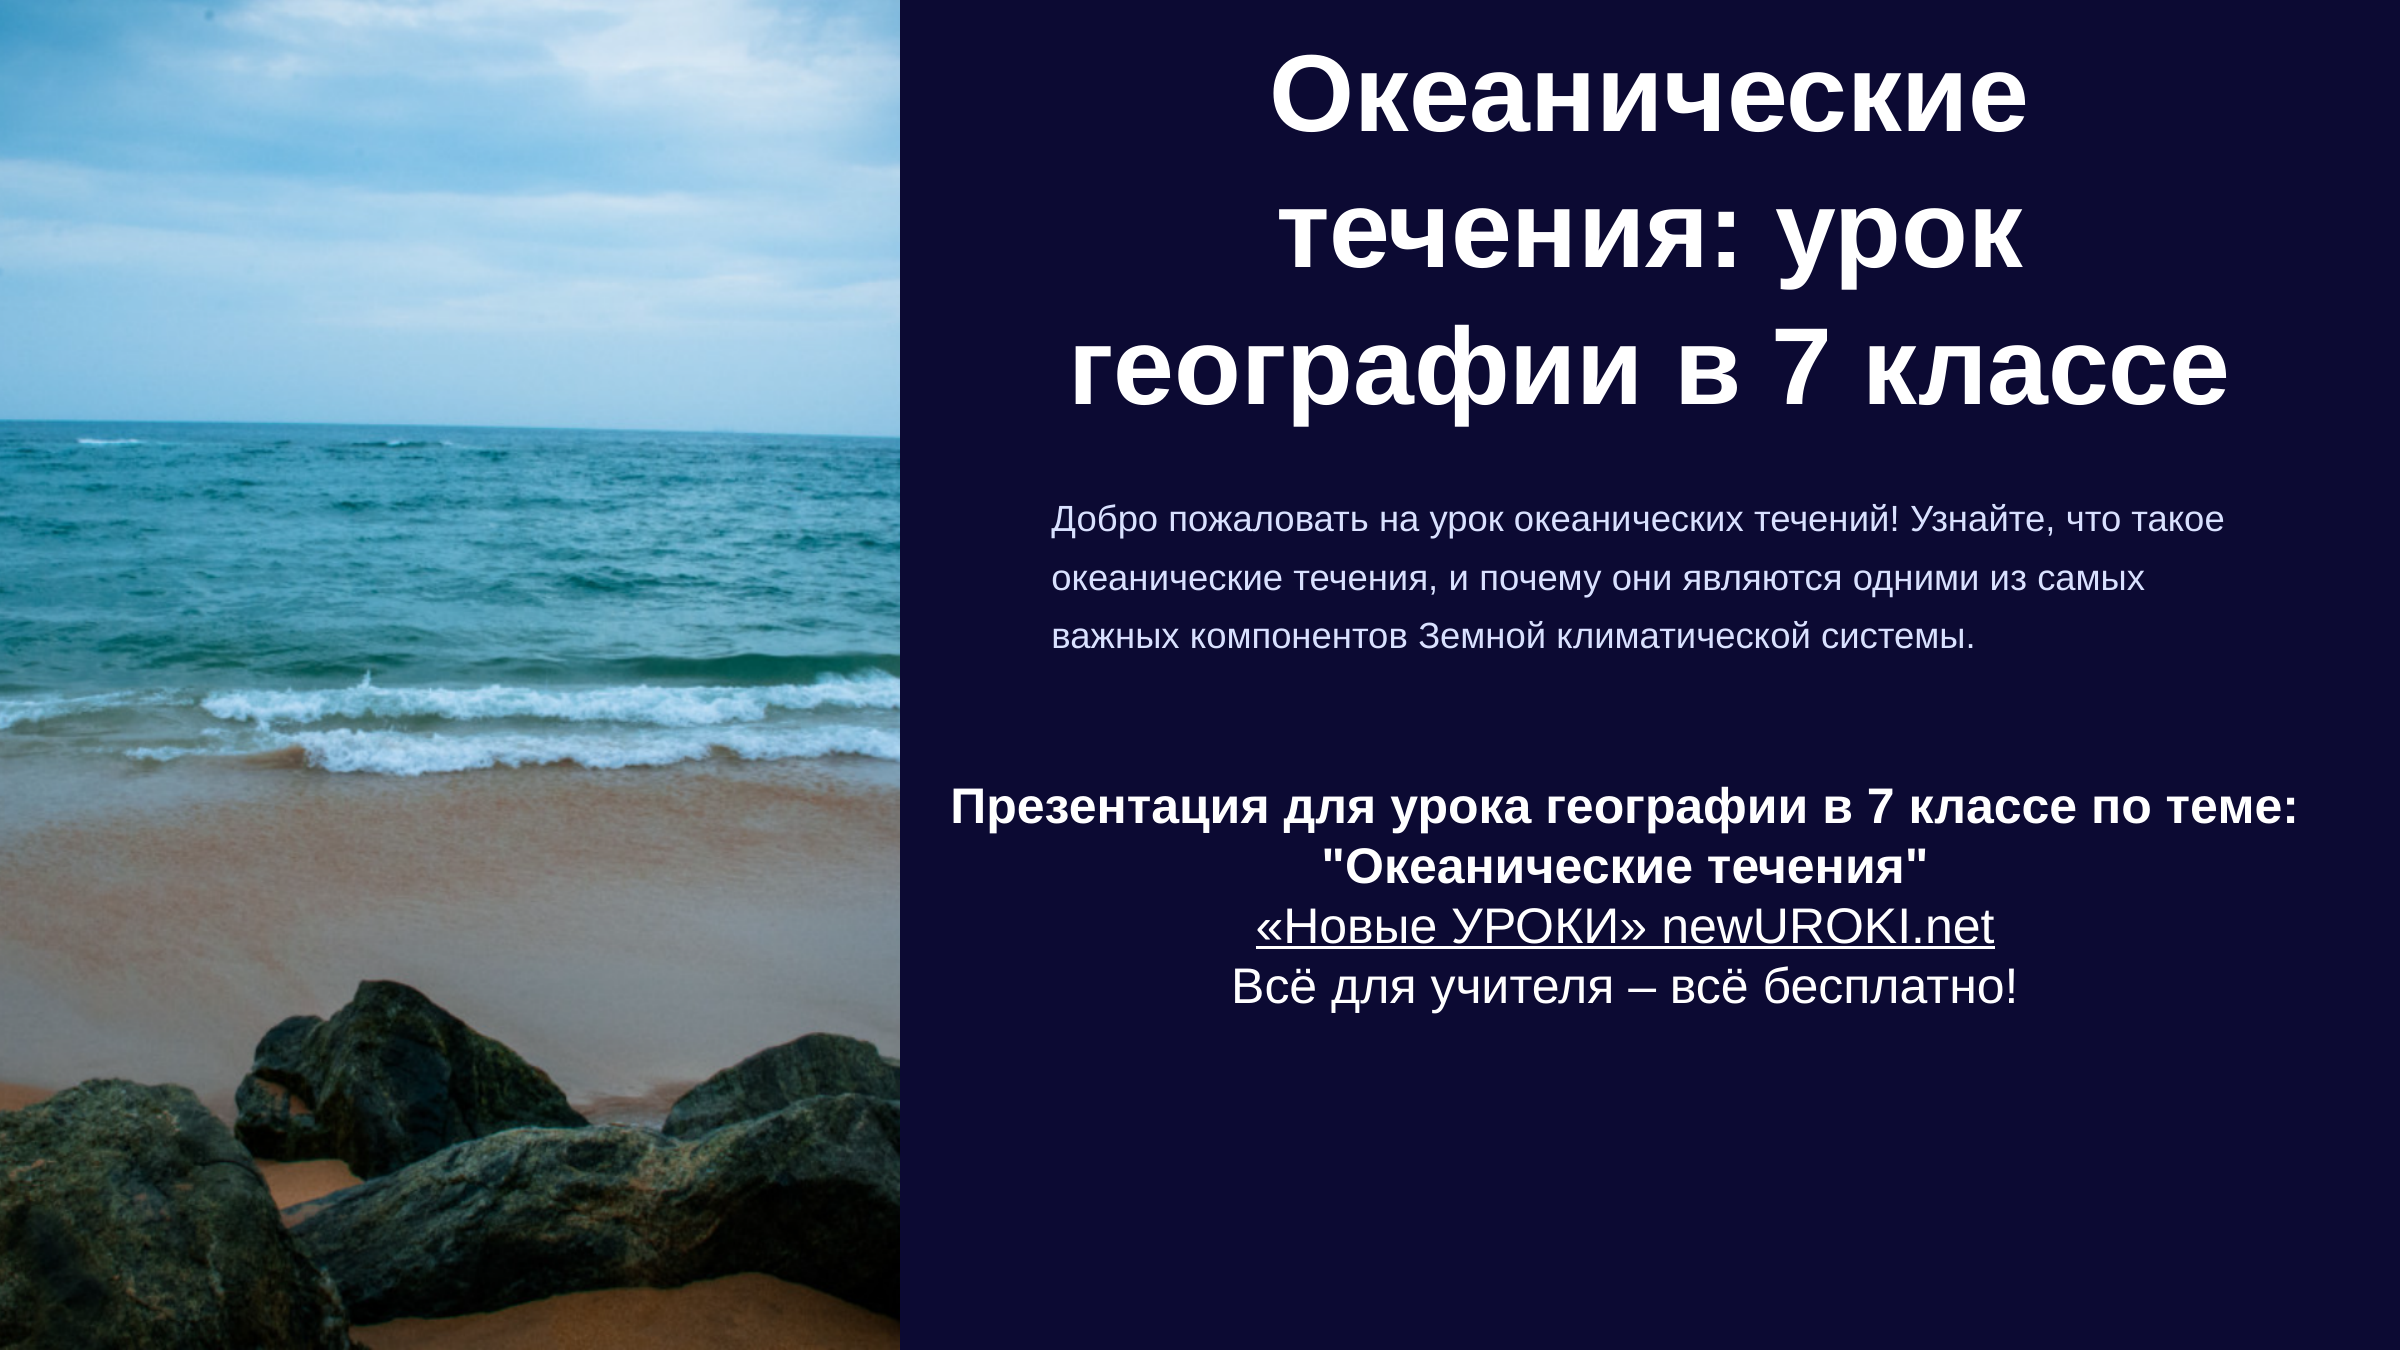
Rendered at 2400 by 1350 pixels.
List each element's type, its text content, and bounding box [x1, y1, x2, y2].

picture [0, 0, 900, 1350]
text_box Добро пожаловать на урок океанических течений! Узнайте, что такое океанические течения, и почему они являются одними из самых важных компонентов Земной климатической системы. [1036, 473, 2264, 649]
text_box [900, 0, 2400, 1350]
text_box Презентация для урока географии в 7 классе по теме: "Океанические течения" «Новые УРОКИ» newUROKI.net Всё для учителя – всё бесплатно! [931, 765, 2319, 1081]
text_box Океанические течения: урок географии в 7 классе [1036, 8, 2264, 419]
